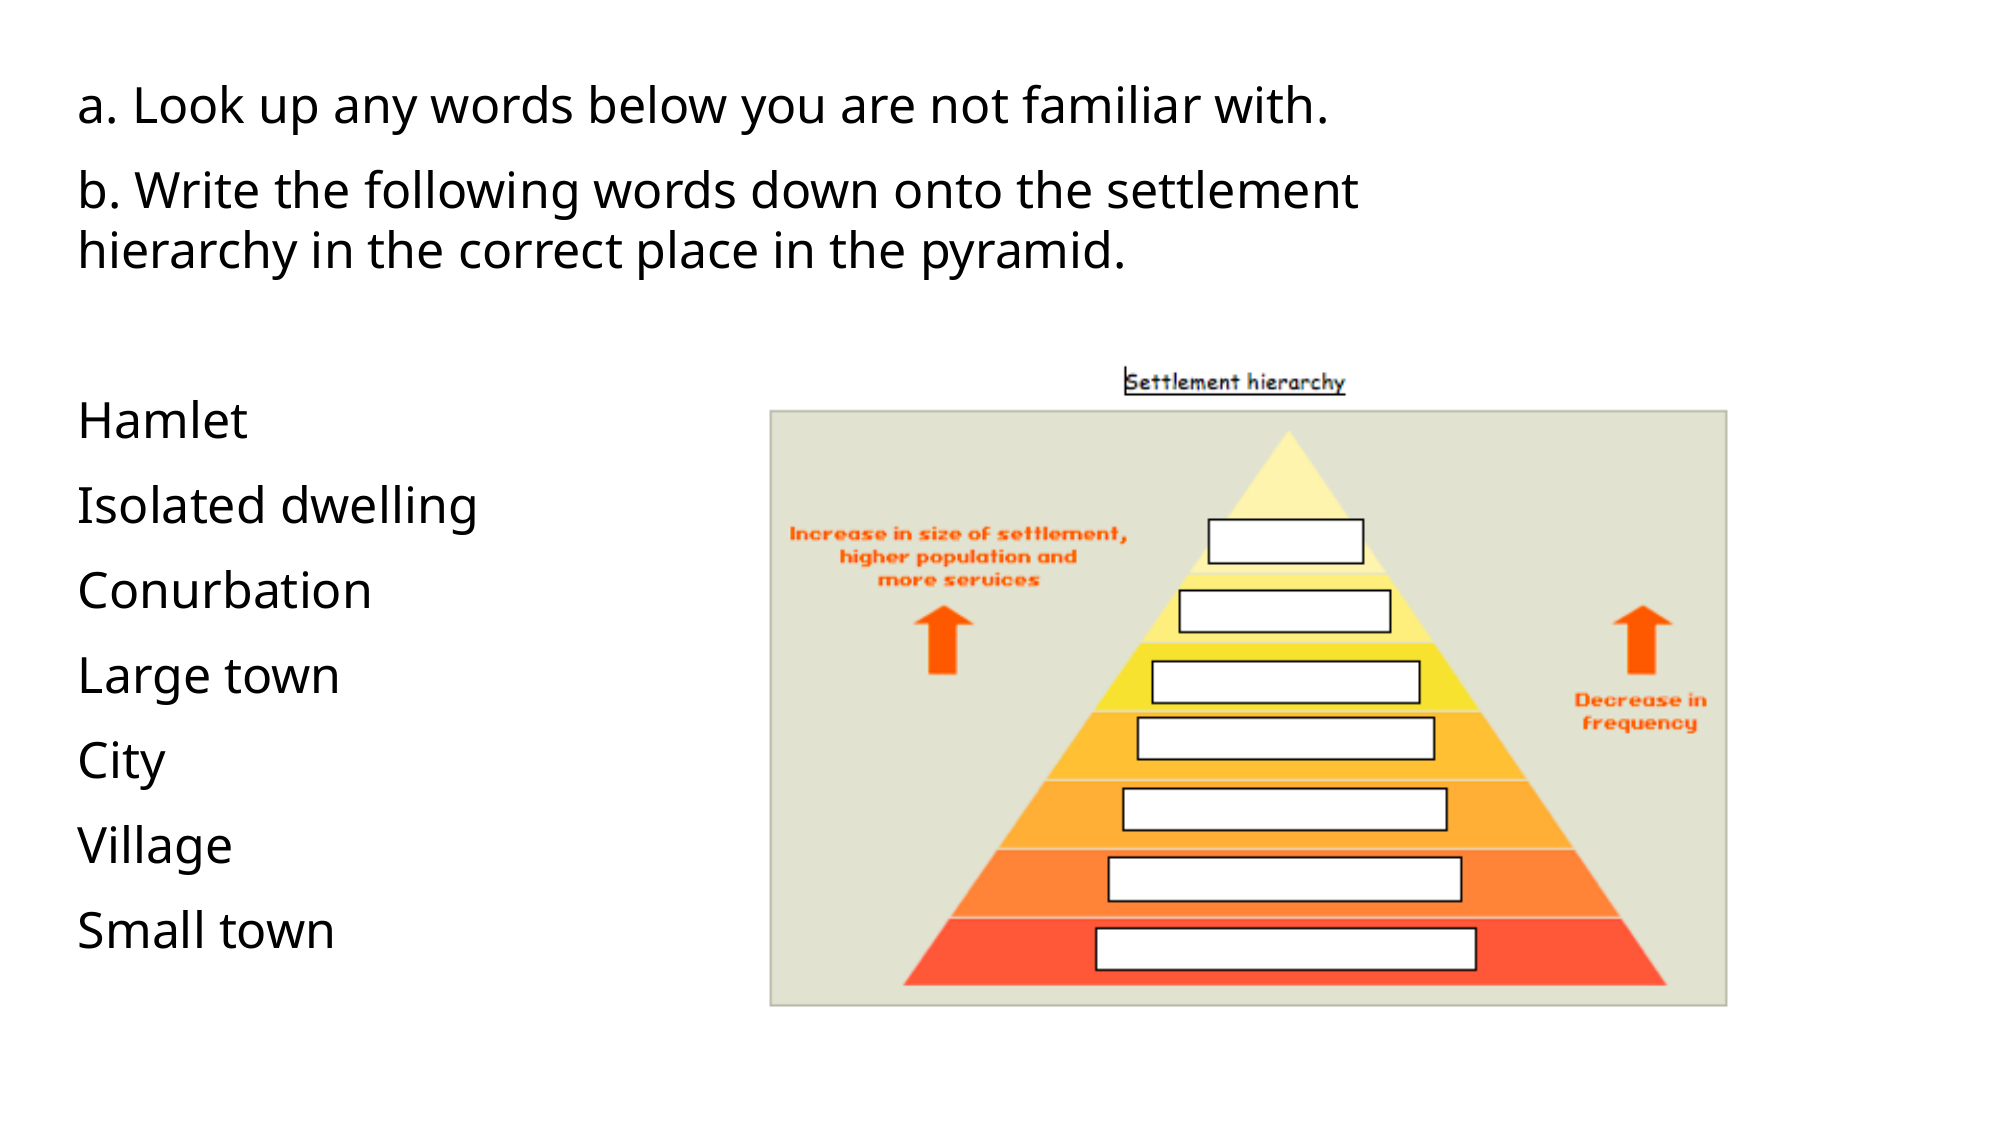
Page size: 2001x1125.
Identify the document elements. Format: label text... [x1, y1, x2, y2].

picture [741, 346, 1778, 1055]
text_box a. Look up any words below you are not familiar with. b. Write the following words down onto the settlement hierarchy in the correct place in the pyramid. Hamlet Isolated dwelling Conurbation Large town City Village Small town [63, 66, 1492, 1030]
